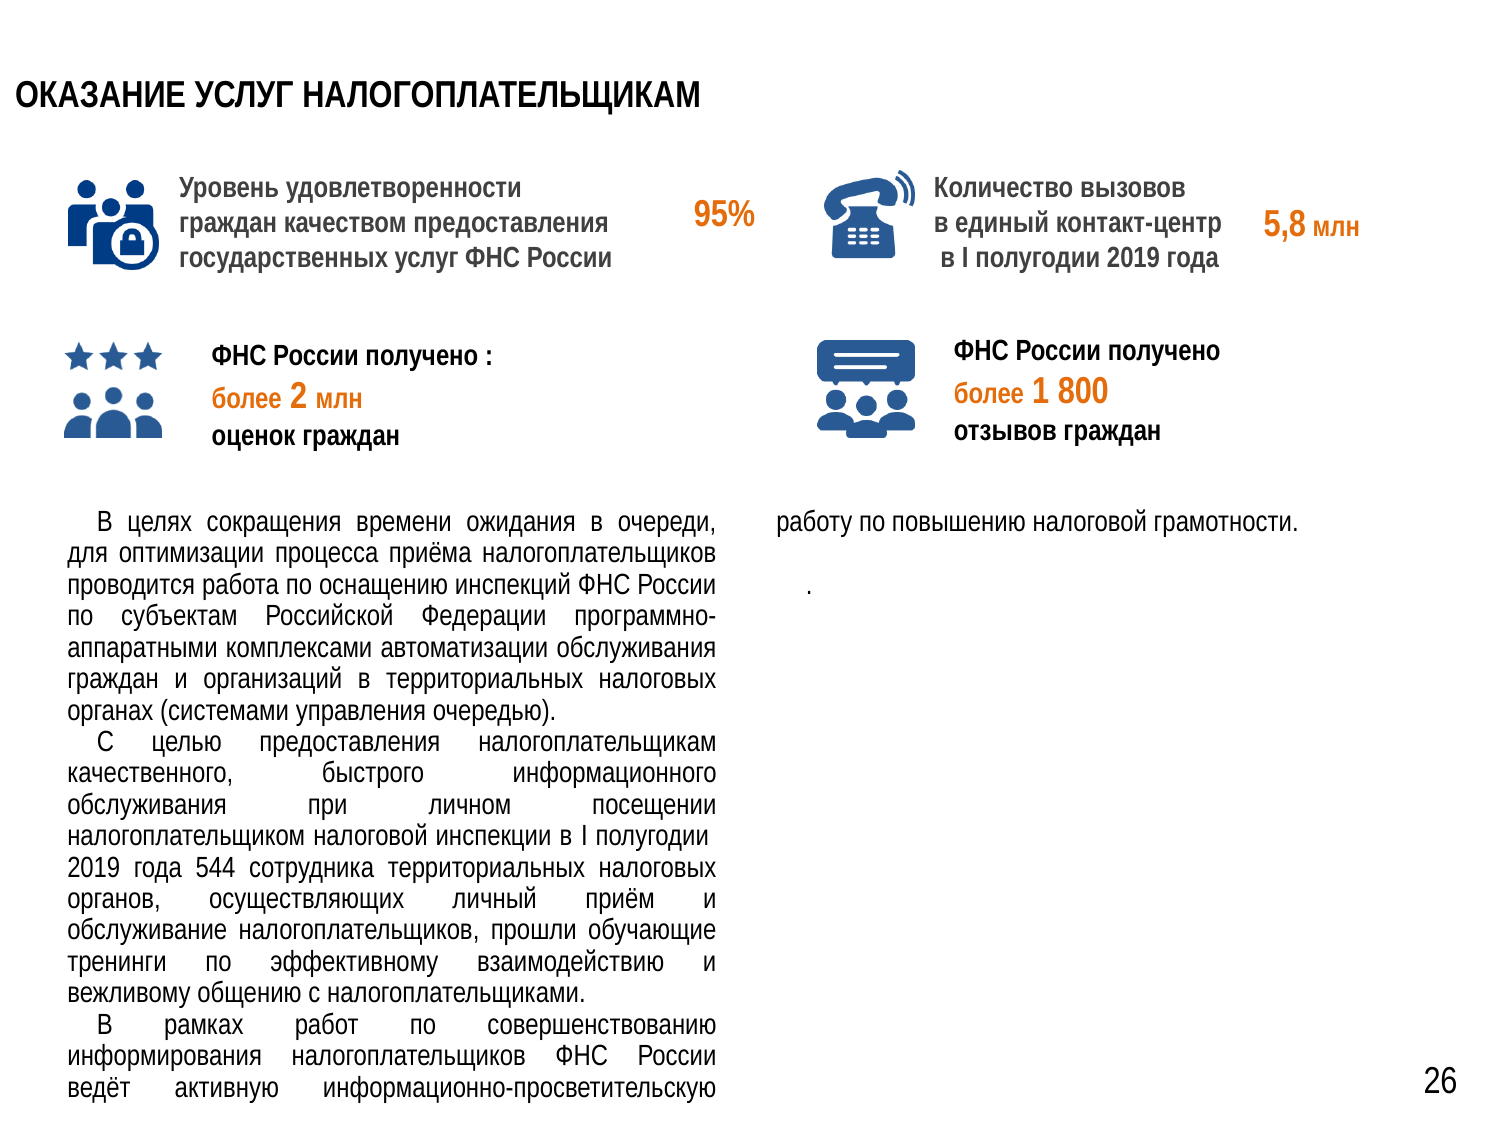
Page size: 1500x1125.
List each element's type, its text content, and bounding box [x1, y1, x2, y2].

text_box 95% [679, 181, 771, 242]
text_box В целях сокращения времени ожидания в очереди, для оптимизации процесса приёма налогоплательщиков проводится работа по оснащению инспекций ФНС России по субъектам Российской Федерации программно-аппаратными комплексами автоматизации обслуживания граждан и организаций в территориальных налоговых органах (системами управления очередью). С целью предоставления налогоплательщикам качественного, быстрого информационного обслуживания при личном посещении налогоплательщиком налоговой инспекции в I полугодии 2019 года 544 сотрудника территориальных налоговых органов, осуществляющих личный приём и обслуживание налогоплательщиков, прошли обучающие тренинги по эффективному взаимодействию и вежливому общению с налогоплательщиками. В рамках работ по совершенствованию информирования налогоплательщиков ФНС России ведёт активную информационно-просветительскую работу по повышению налоговой грамотности. . [52, 499, 1441, 1120]
picture [823, 168, 915, 259]
text_box 5,8 млн [1248, 191, 1384, 251]
text_box Уровень удовлетворенности граждан качеством предоставления государственных услуг ФНС России [164, 161, 637, 281]
picture [68, 180, 159, 271]
text_box Количество вызовов в единый контакт-центр в I полугодии 2019 года [918, 160, 1437, 281]
title Оказание услуг налогоплательщикам [0, 0, 1469, 187]
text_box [817, 323, 1245, 455]
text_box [64, 328, 511, 461]
text_box 26 [1381, 1012, 1500, 1125]
